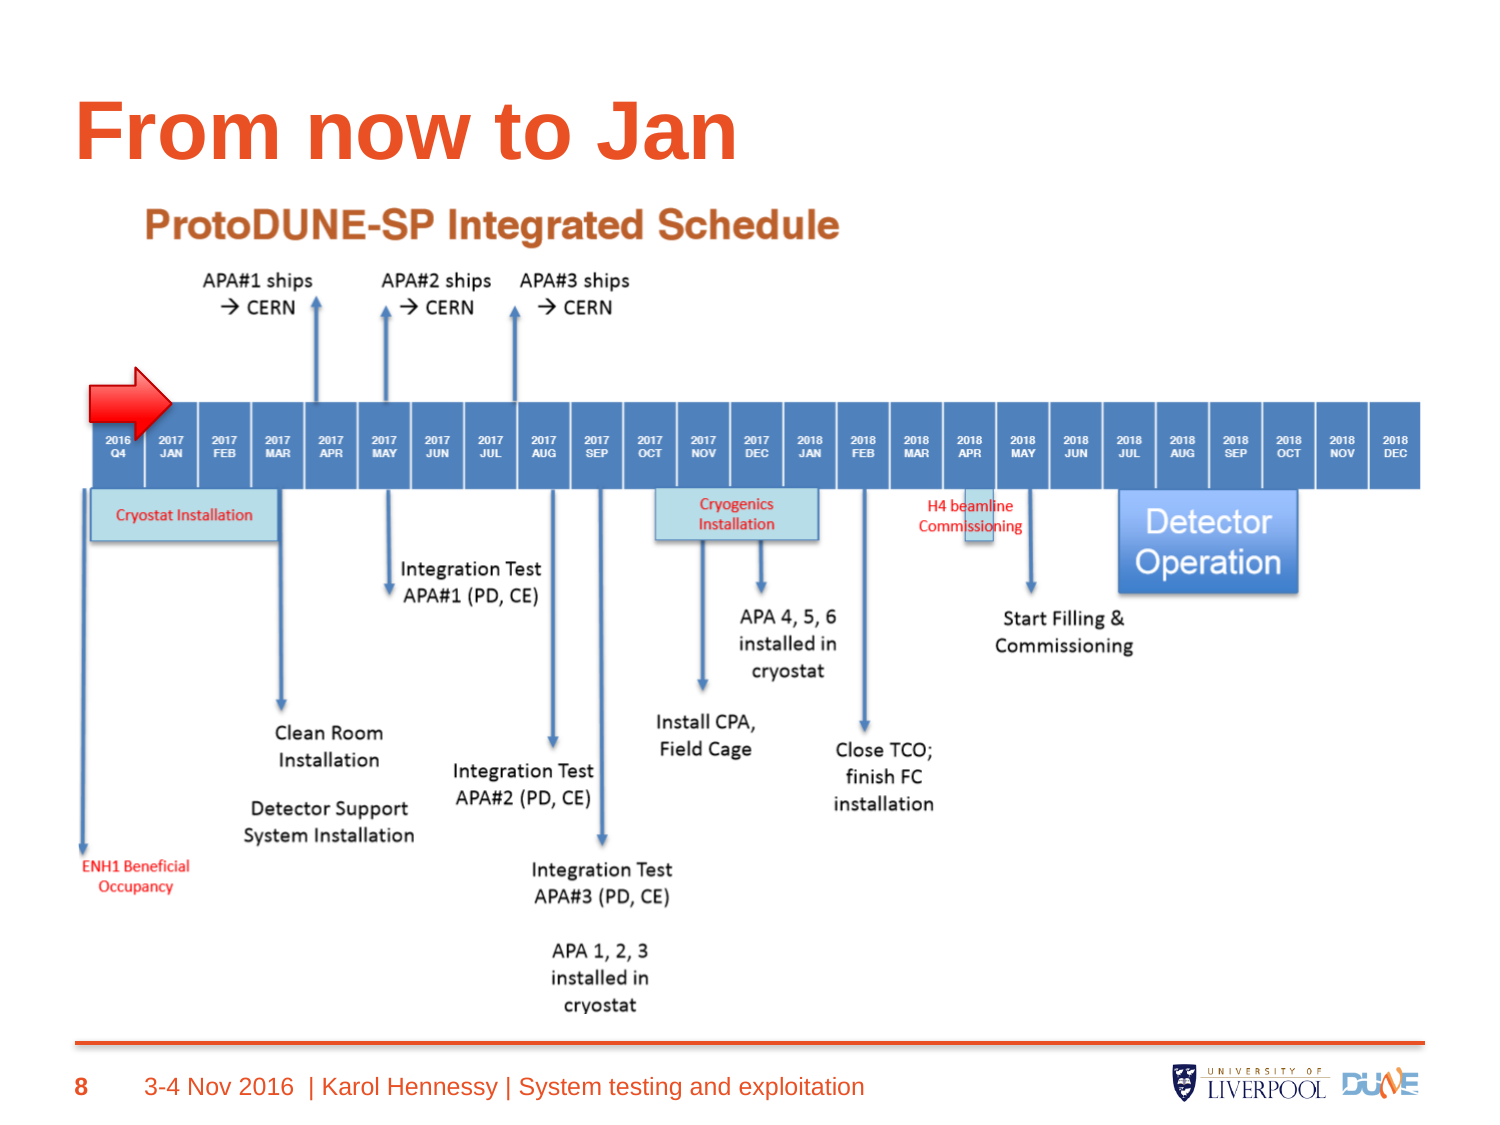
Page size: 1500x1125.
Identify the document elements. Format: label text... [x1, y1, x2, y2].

footer | Karol Hennessy | System testing and exploitation [308, 1074, 1022, 1101]
slide_number 8 [74, 1074, 145, 1101]
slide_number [145, 1074, 308, 1101]
picture [1171, 1062, 1425, 1103]
title From now to Jan [74, 75, 1425, 168]
picture [78, 163, 1421, 1014]
